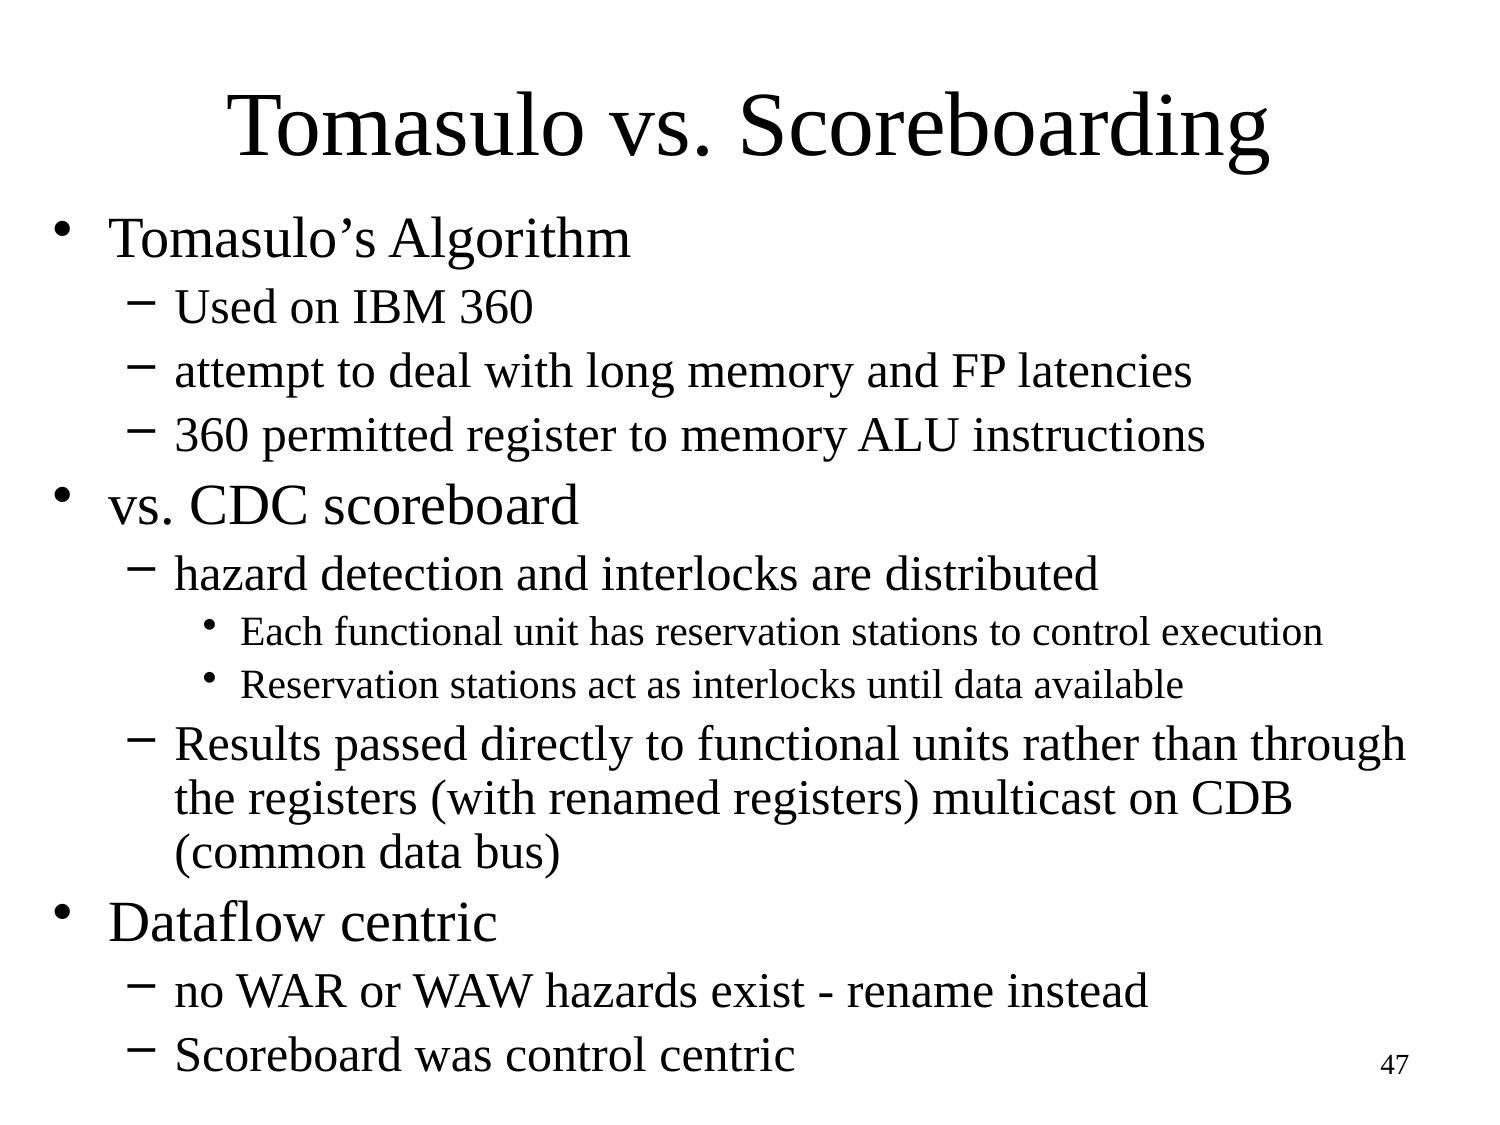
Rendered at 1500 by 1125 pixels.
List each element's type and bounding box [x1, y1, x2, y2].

title [112, 24, 1388, 200]
slide_number [1112, 1037, 1425, 1113]
list [37, 200, 1475, 1000]
